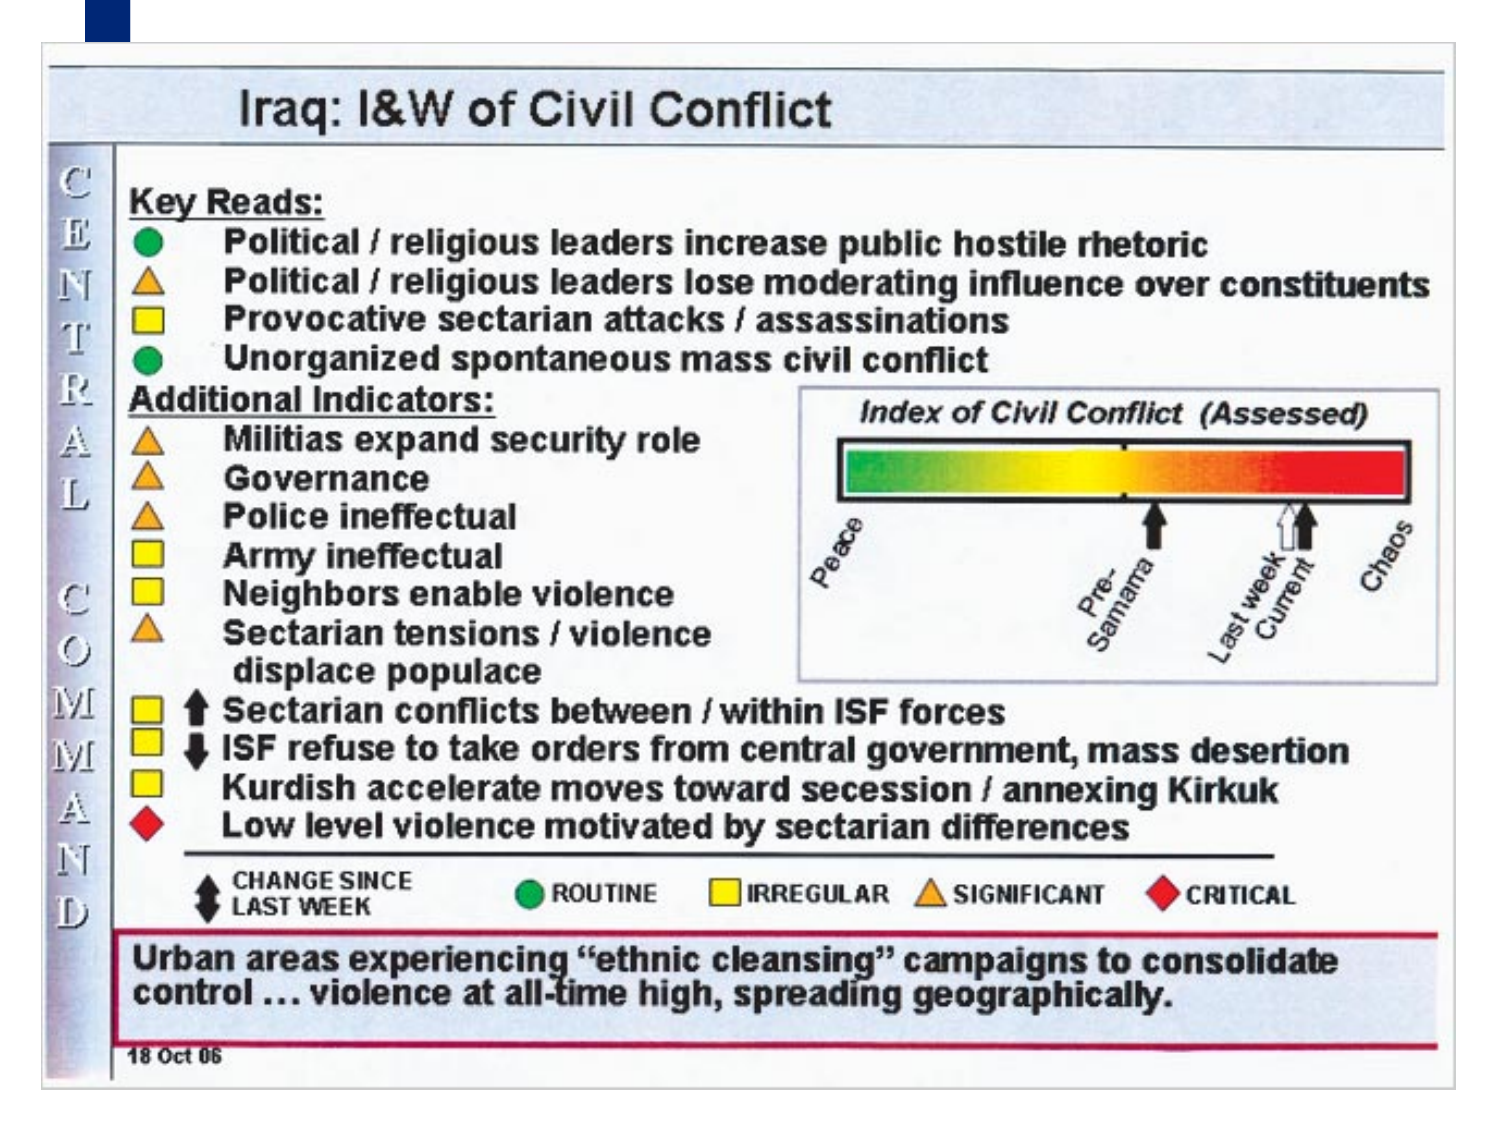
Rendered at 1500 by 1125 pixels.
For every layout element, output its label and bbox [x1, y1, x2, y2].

picture [0, 0, 1500, 1125]
list [40, 42, 1457, 1090]
